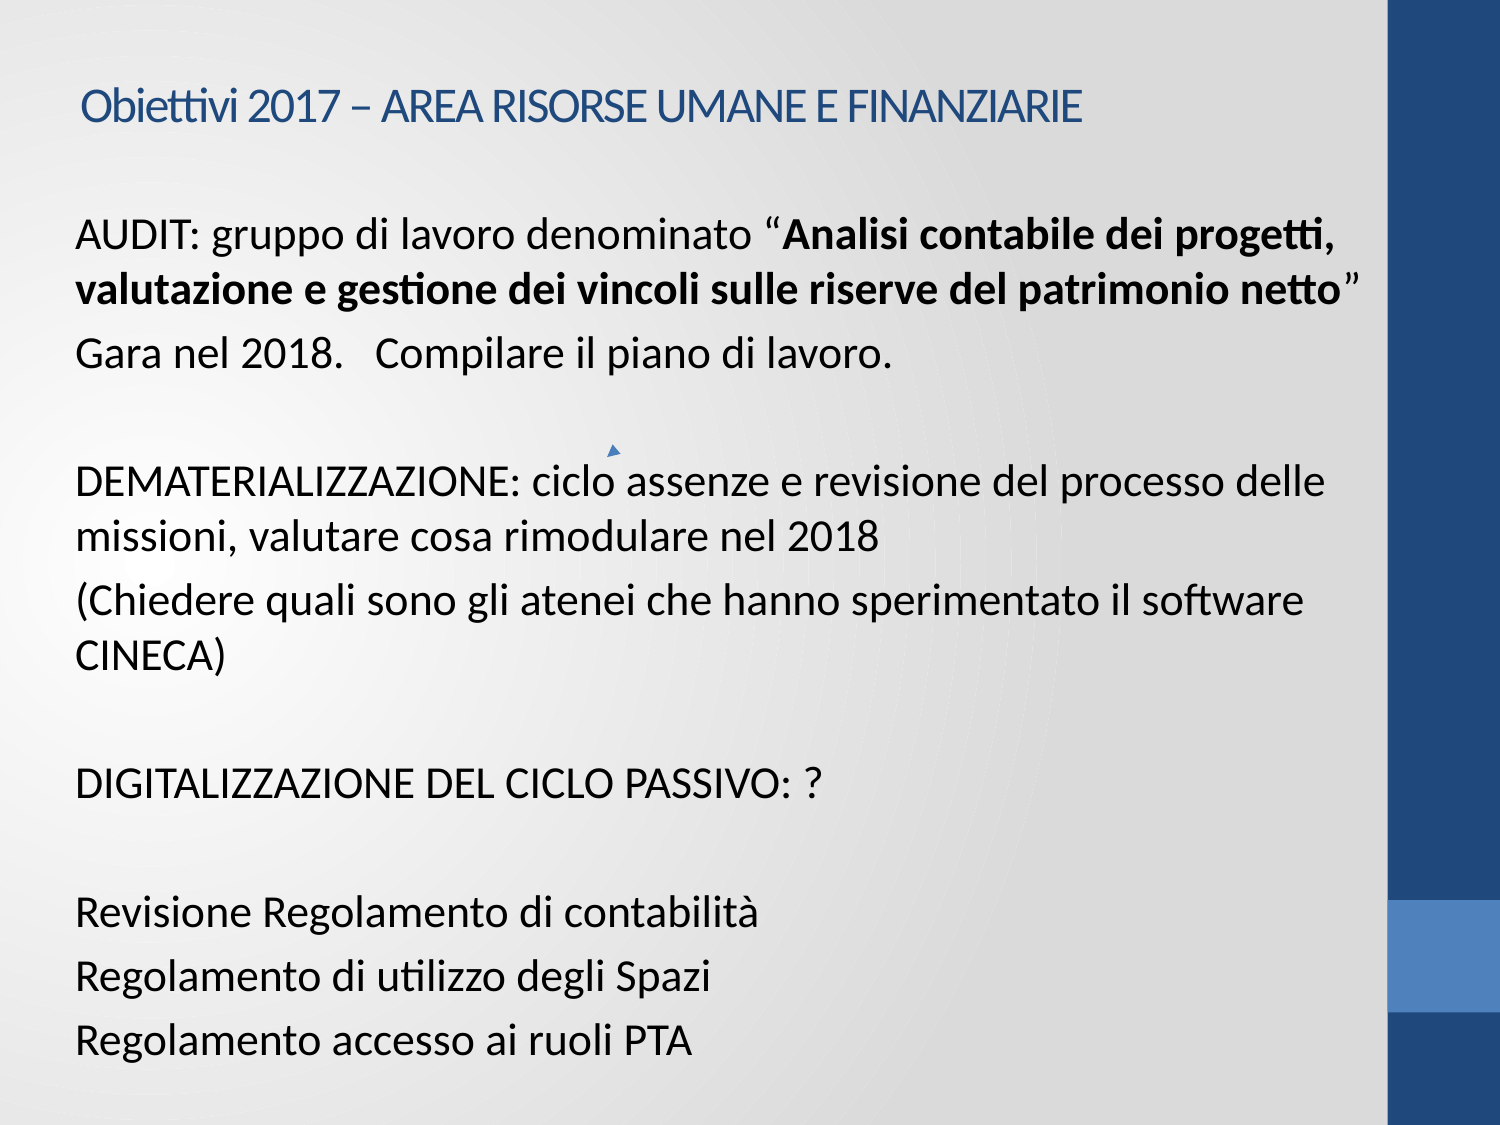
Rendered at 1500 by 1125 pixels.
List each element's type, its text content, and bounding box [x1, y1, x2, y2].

list AUDIT: gruppo di lavoro denominato “Analisi contabile dei progetti, valutazione e gestione dei vincoli sulle riserve del patrimonio netto” Gara nel 2018. Compilare il piano di lavoro. DEMATERIALIZZAZIONE: ciclo assenze e revisione del processo delle missioni, valutare cosa rimodulare nel 2018 (Chiedere quali sono gli atenei che hanno sperimentato il software CINECA) DIGITALIZZAZIONE DEL CICLO PASSIVO: ? Revisione Regolamento di contabilità Regolamento di utilizzo degli Spazi Regolamento accesso ai ruoli PTA [41, 195, 1412, 1106]
title Obiettivi 2017 – AREA RISORSE UMANE E FINANZIARIE [64, 8, 1315, 195]
